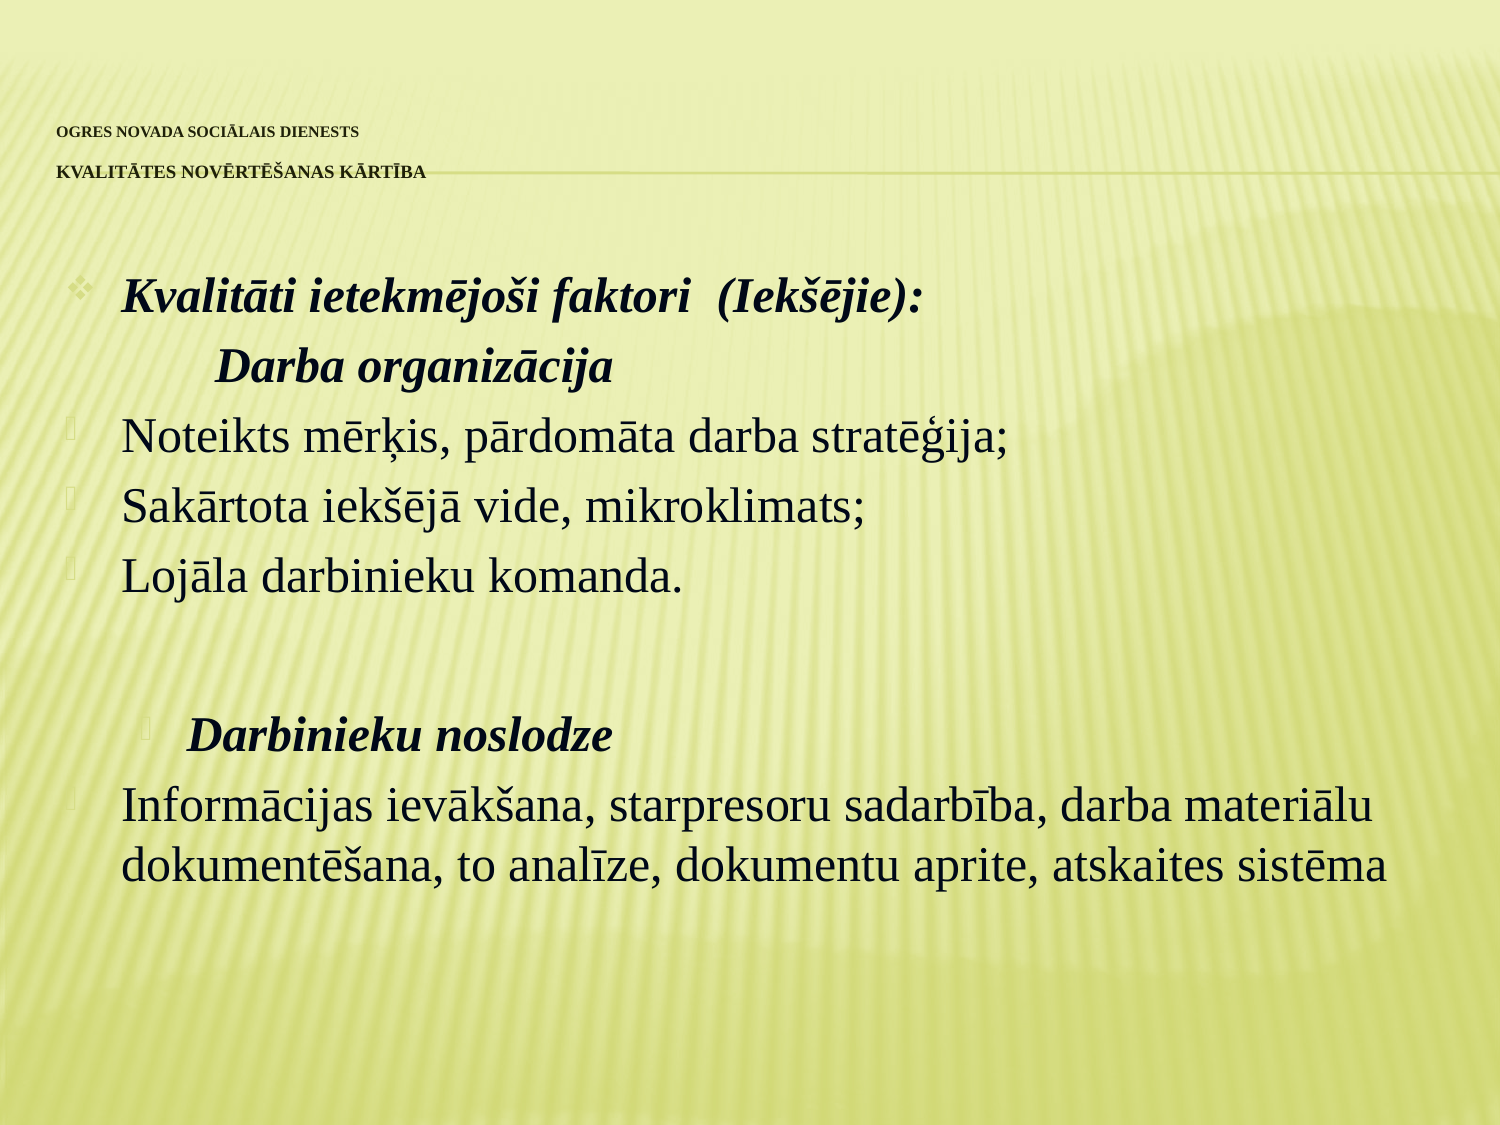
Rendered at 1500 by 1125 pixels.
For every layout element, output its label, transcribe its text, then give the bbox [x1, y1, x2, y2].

list Kvalitāti ietekmējoši faktori (Iekšējie): Darba organizācija Noteikts mērķis, pārdomāta darba stratēģija; Sakārtota iekšējā vide, mikroklimats; Lojāla darbinieku komanda. Darbinieku noslodze Informācijas ievākšana, starpresoru sadarbība, darba materiālu dokumentēšana, to analīze, dokumentu aprite, atskaites sistēma [50, 254, 1475, 998]
title Ogres novada sociālais dienests kvalitātes novērtēšanas kārtība [41, 75, 1475, 213]
